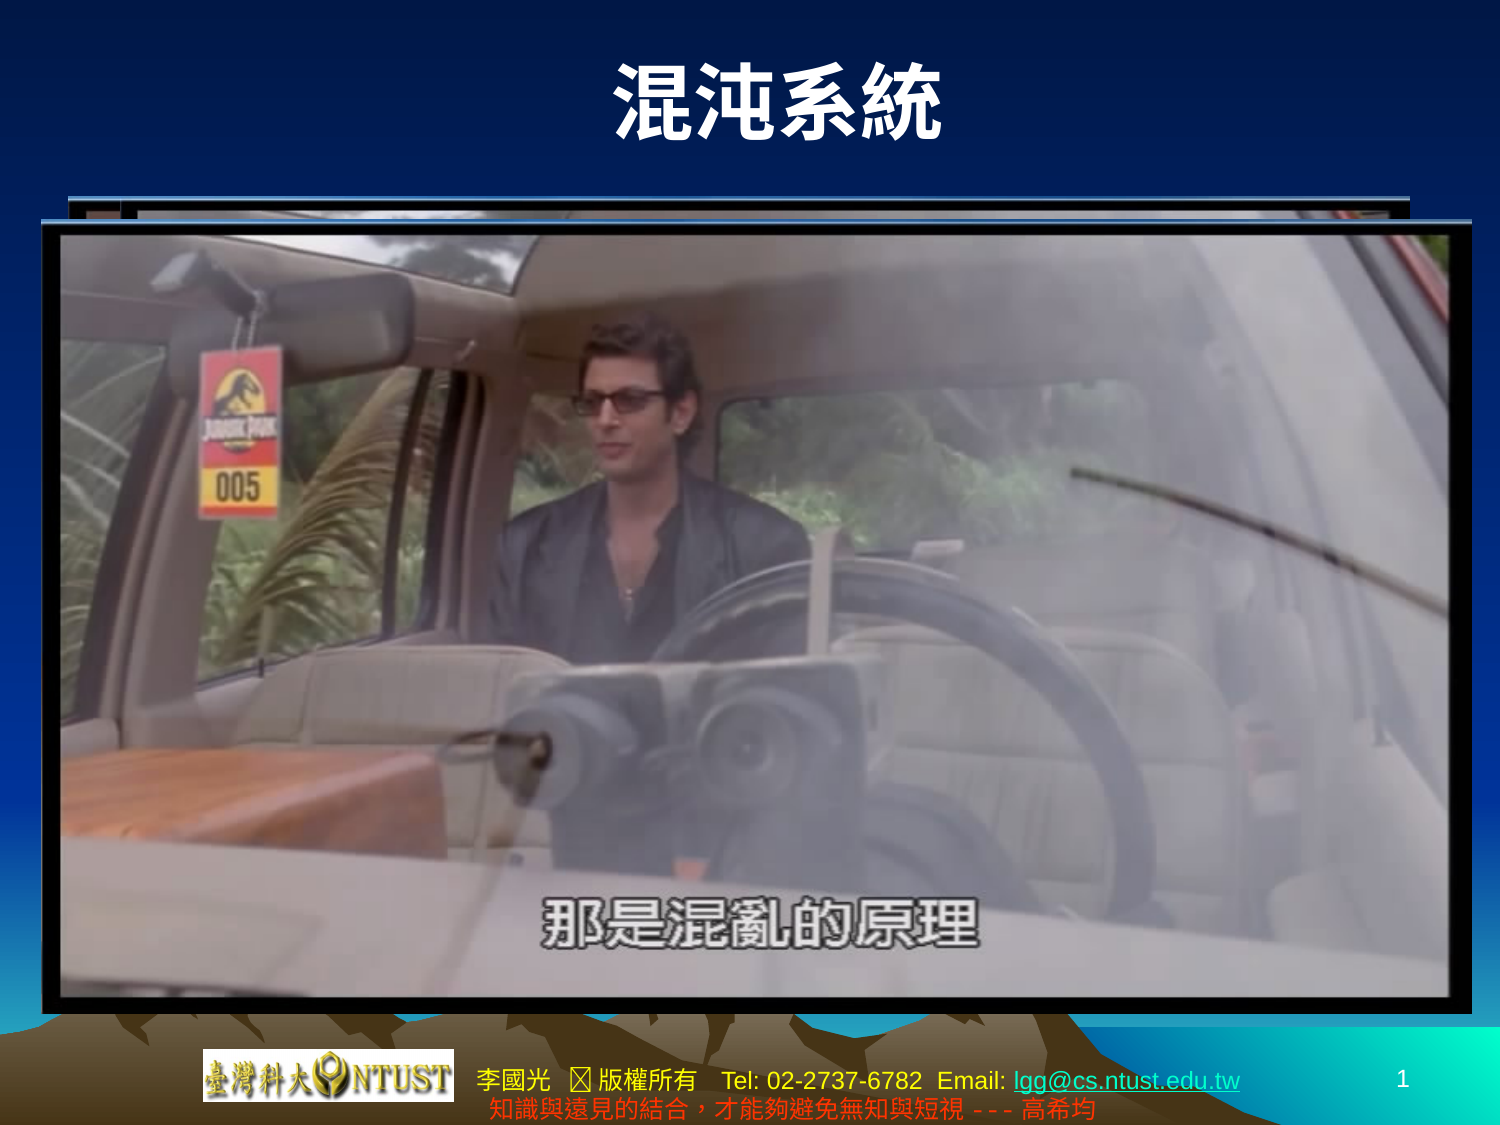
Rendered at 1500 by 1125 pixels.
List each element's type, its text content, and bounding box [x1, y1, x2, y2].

picture [40, 195, 1473, 1015]
picture [203, 1049, 454, 1102]
text_box 混沌系統 [595, 42, 959, 158]
slide_number 1 [1074, 1024, 1426, 1101]
